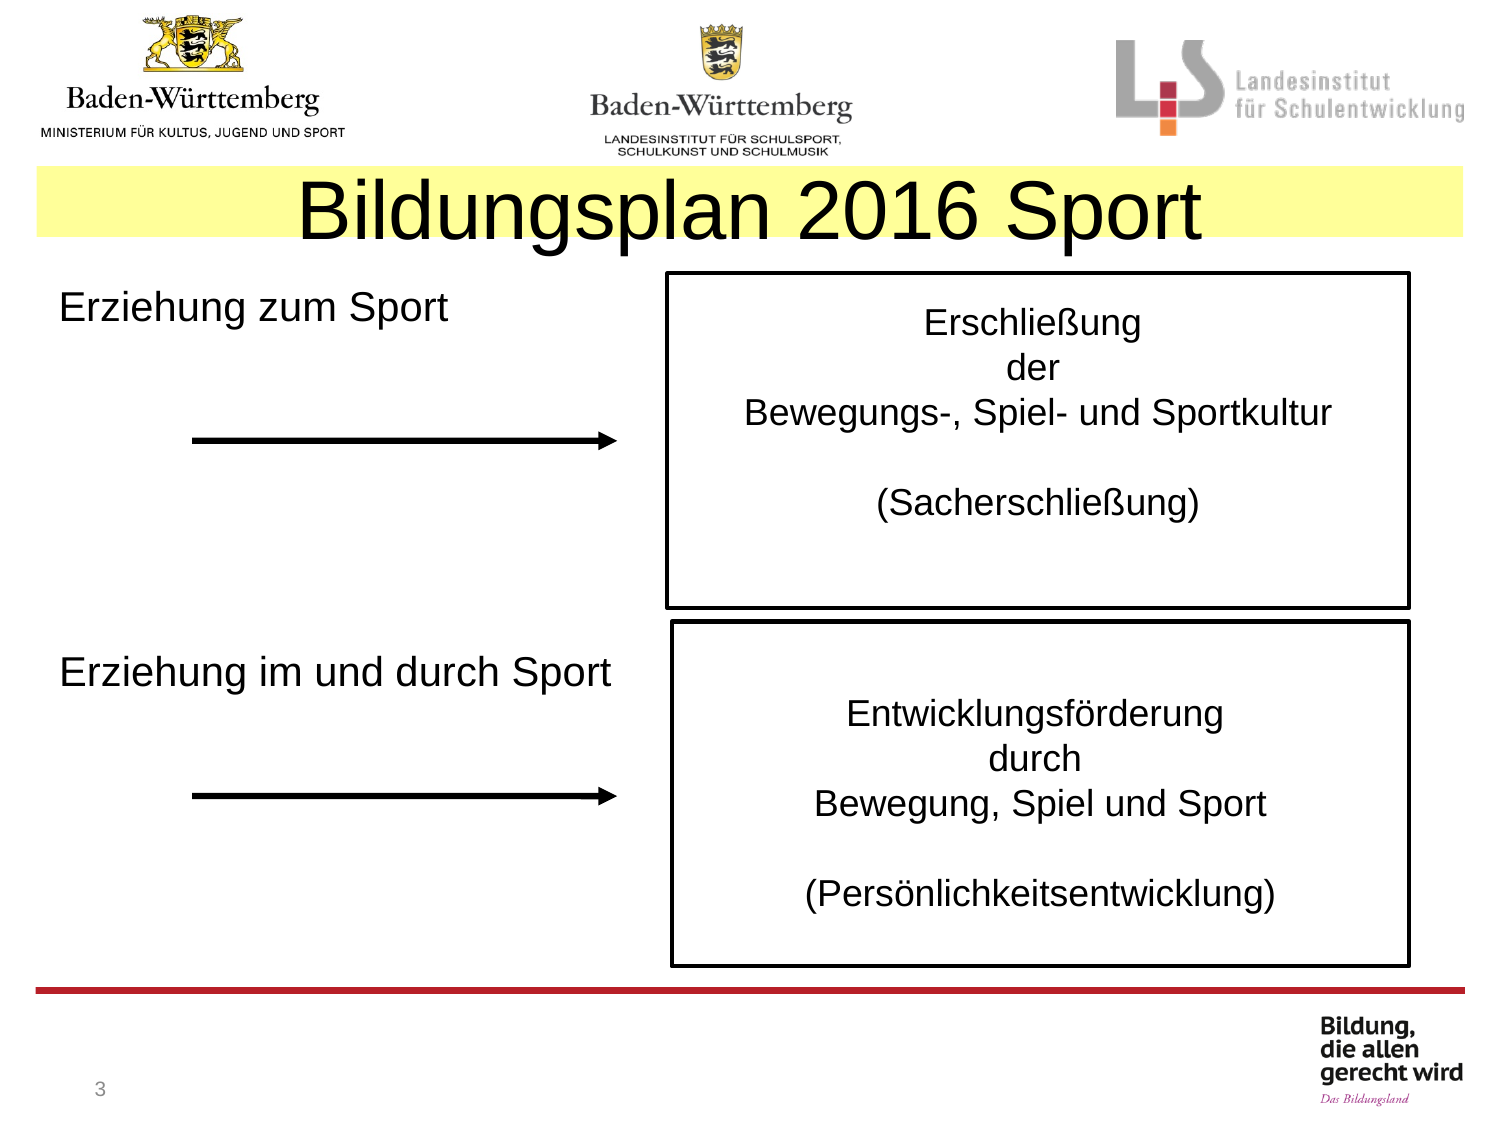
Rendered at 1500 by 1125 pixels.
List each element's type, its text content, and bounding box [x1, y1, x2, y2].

picture [584, 13, 854, 148]
picture [1305, 1001, 1474, 1118]
text_box [192, 434, 618, 447]
text_box [192, 789, 618, 803]
text_box Erziehung im und durch Sport [44, 637, 627, 702]
picture [39, 13, 347, 140]
picture [1116, 40, 1464, 136]
text_box Erziehung zum Sport [43, 272, 464, 338]
text_box Erschließung der Bewegungs-, Spiel- und Sportkultur (Sacherschließung) [665, 279, 1411, 610]
text_box Bildungsplan 2016 Sport [75, 148, 1426, 279]
text_box Entwicklungsförderung durch Bewegung, Spiel und Sport (Persönlichkeitsentwicklung) [670, 619, 1411, 968]
